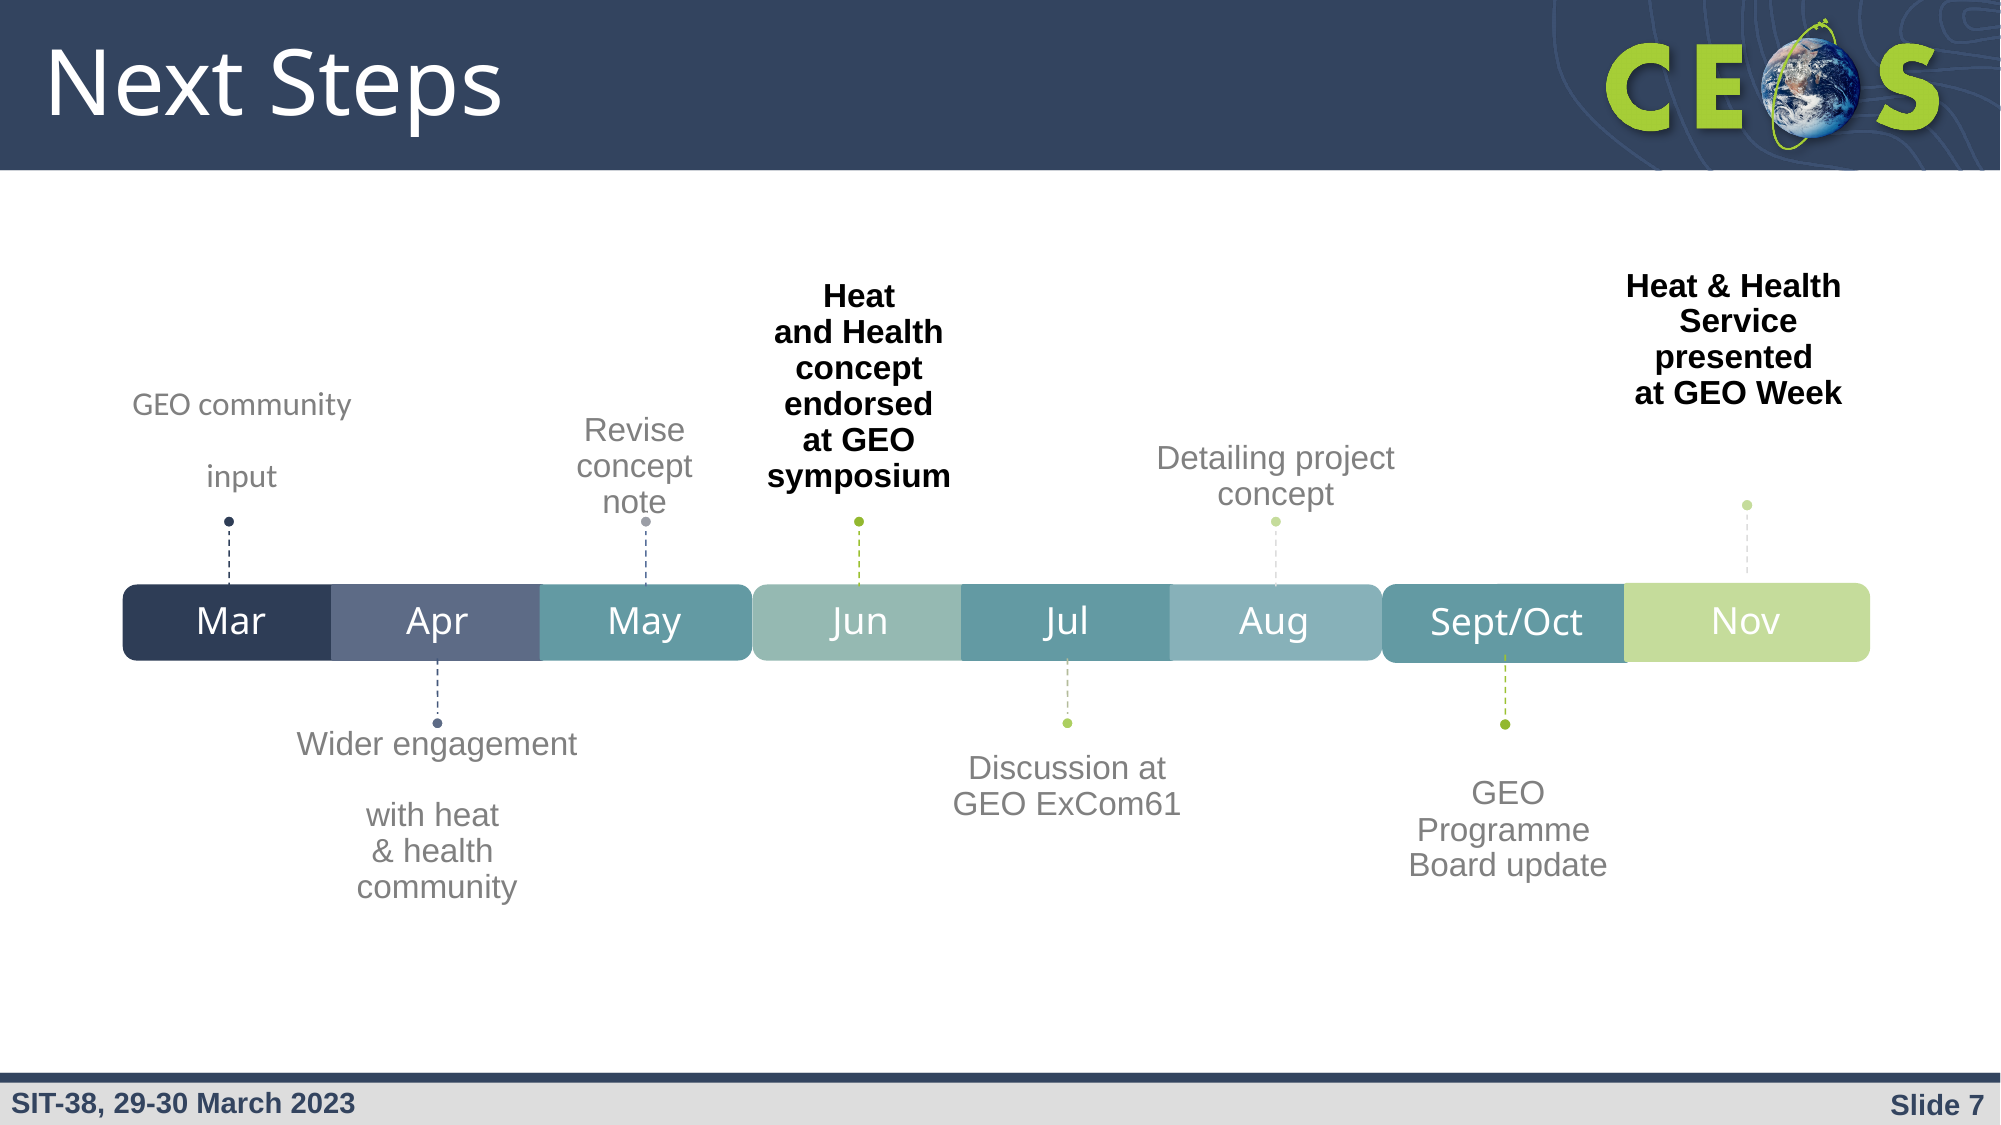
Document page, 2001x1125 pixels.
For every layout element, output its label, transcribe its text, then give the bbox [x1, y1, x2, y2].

picture [1606, 18, 1939, 150]
title Next Steps [28, 28, 1569, 157]
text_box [54, 262, 682, 983]
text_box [1303, 248, 1949, 997]
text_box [684, 262, 1298, 983]
